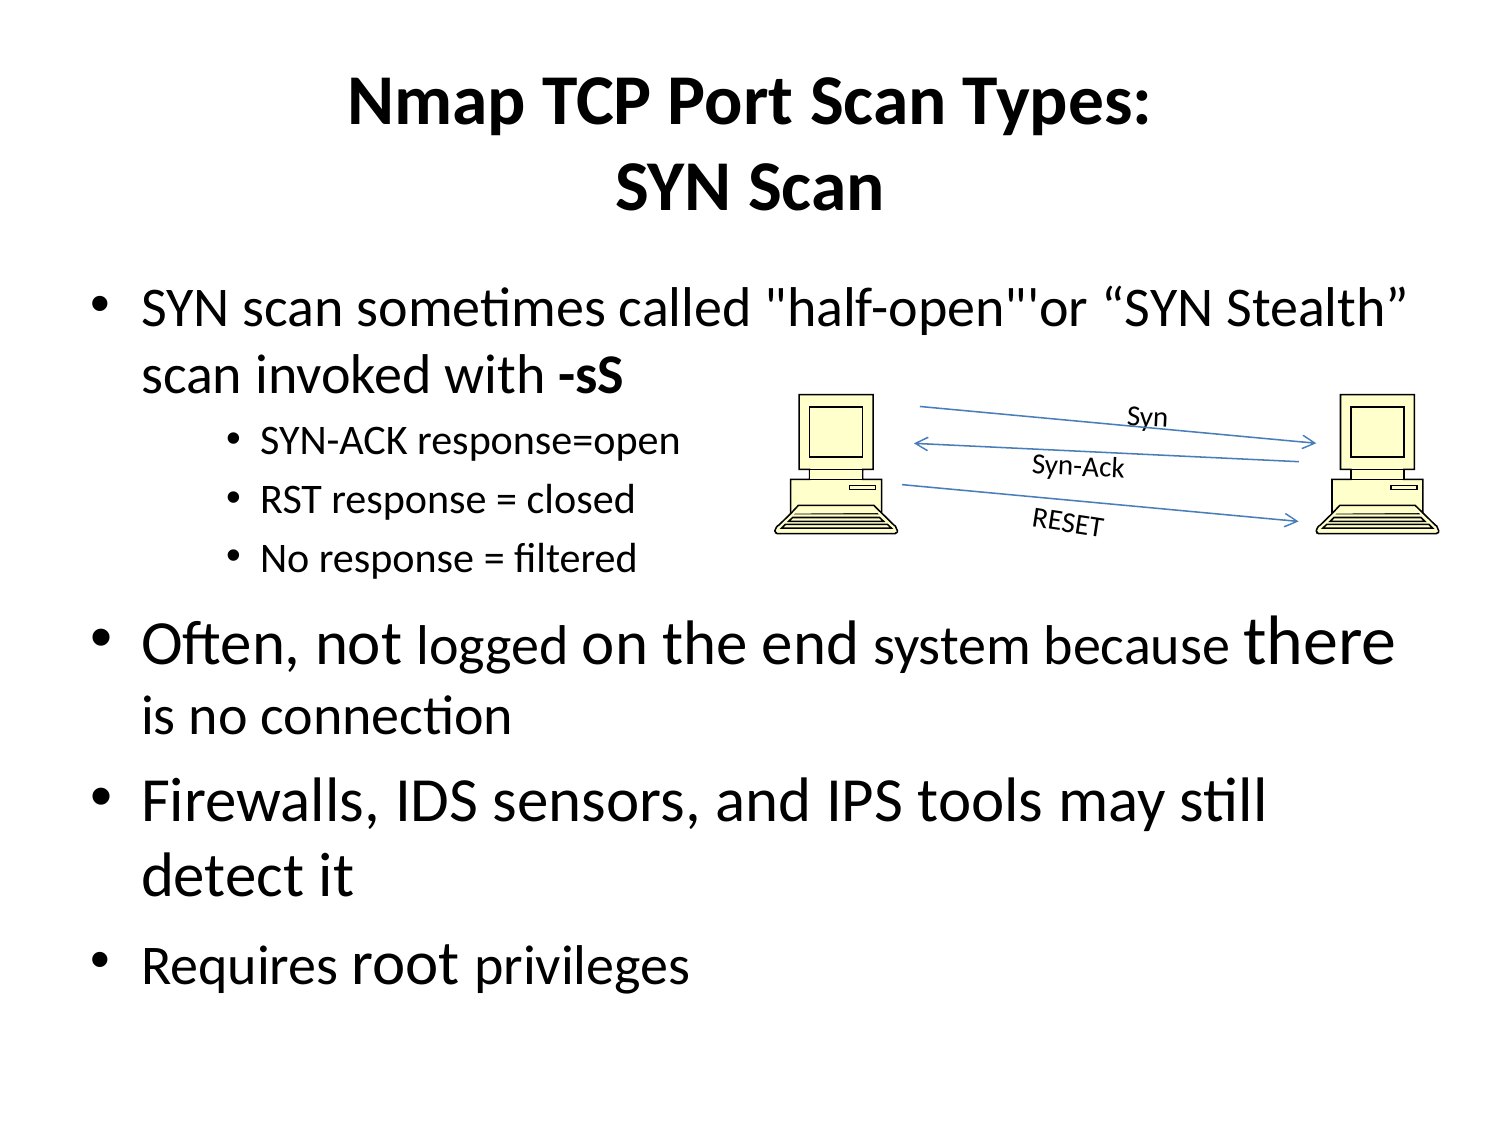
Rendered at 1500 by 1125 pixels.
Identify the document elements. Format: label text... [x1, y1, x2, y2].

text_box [774, 387, 1439, 555]
title Nmap TCP Port Scan Types: SYN Scan [75, 45, 1425, 233]
list SYN scan sometimes called "half-open"'or “SYN Stealth” scan invoked with -sS SYN-ACK response=open RST response = closed No response = filtered Often, not logged on the end system because there is no connection Firewalls, IDS sensors, and IPS tools may still detect it Requires root privileges [75, 262, 1425, 1005]
